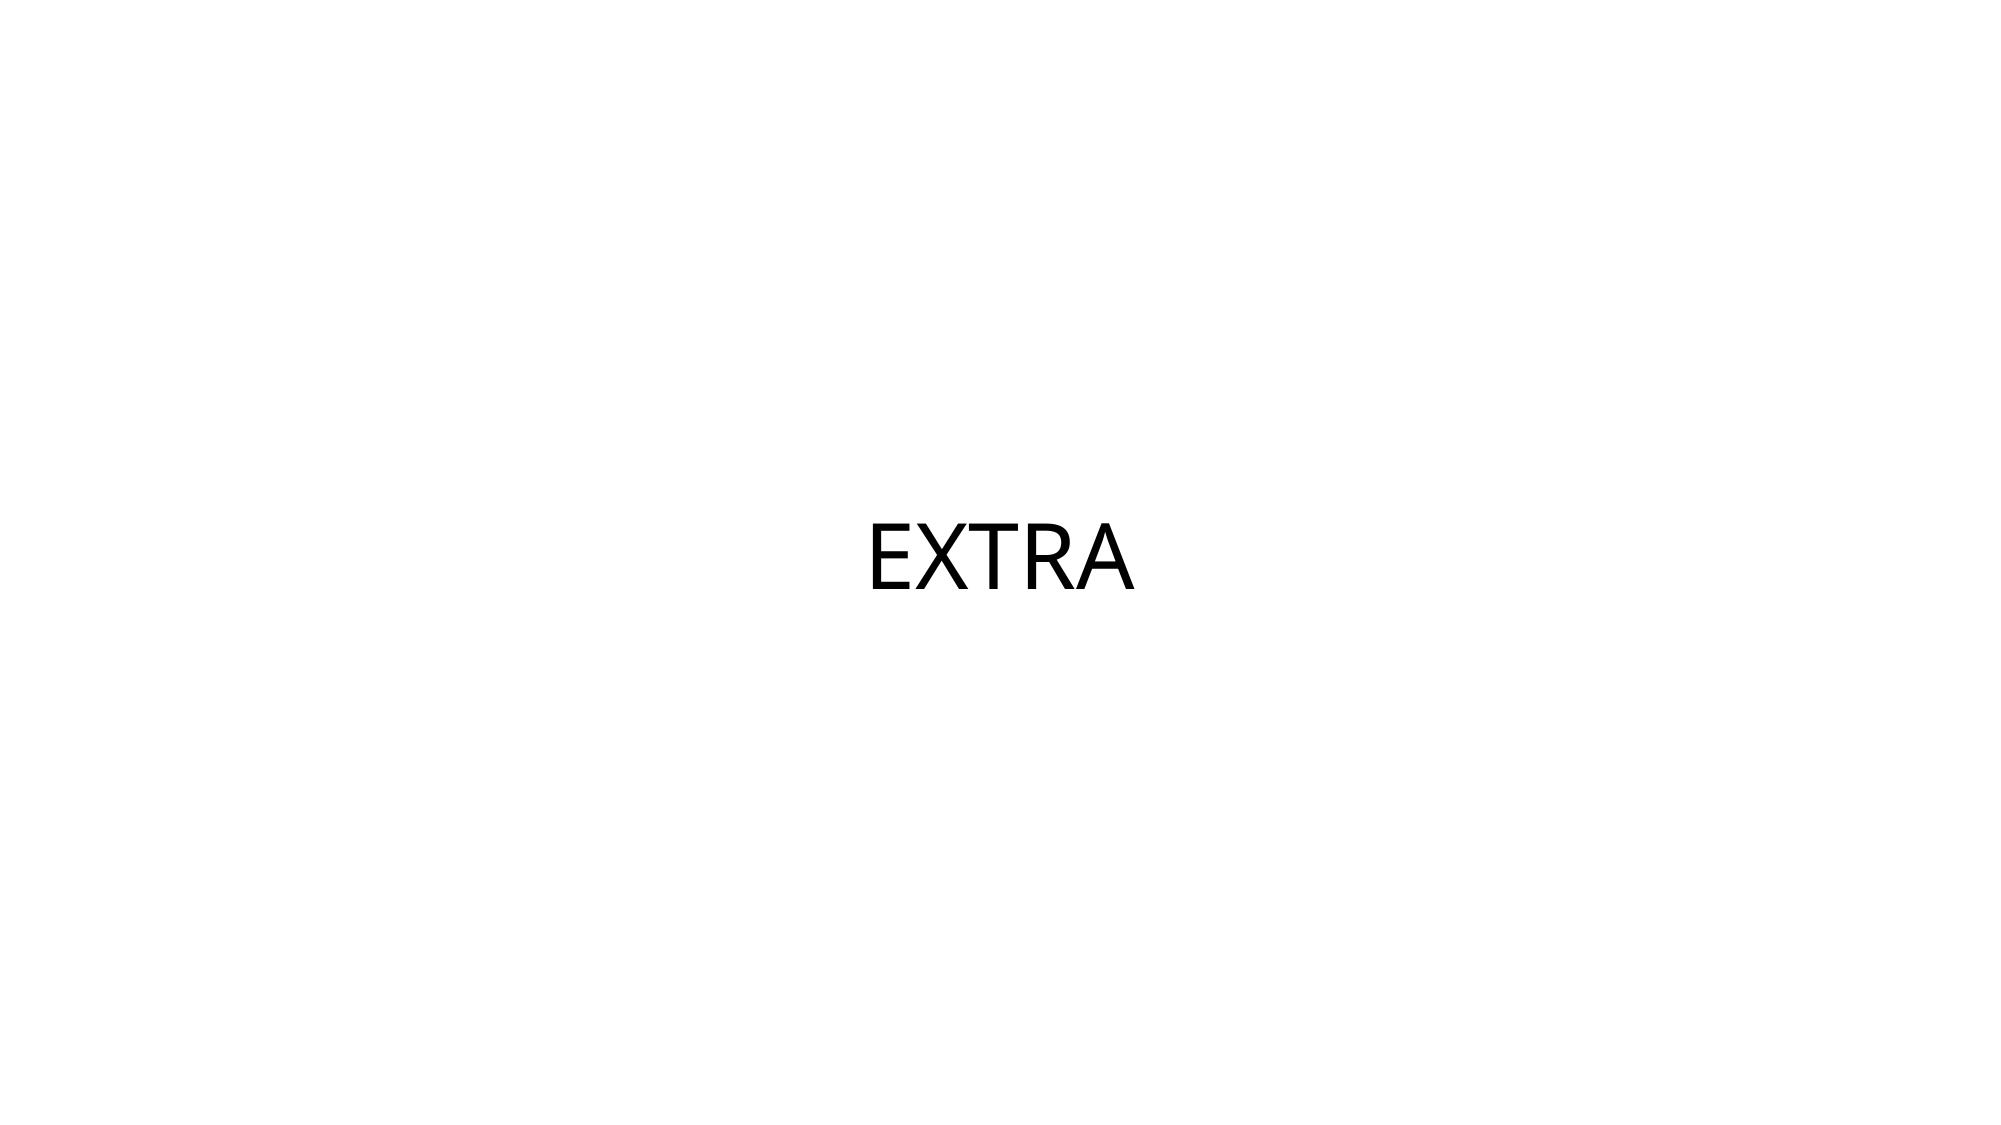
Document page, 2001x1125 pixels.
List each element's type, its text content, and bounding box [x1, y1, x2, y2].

title EXTRA [137, 451, 1863, 669]
